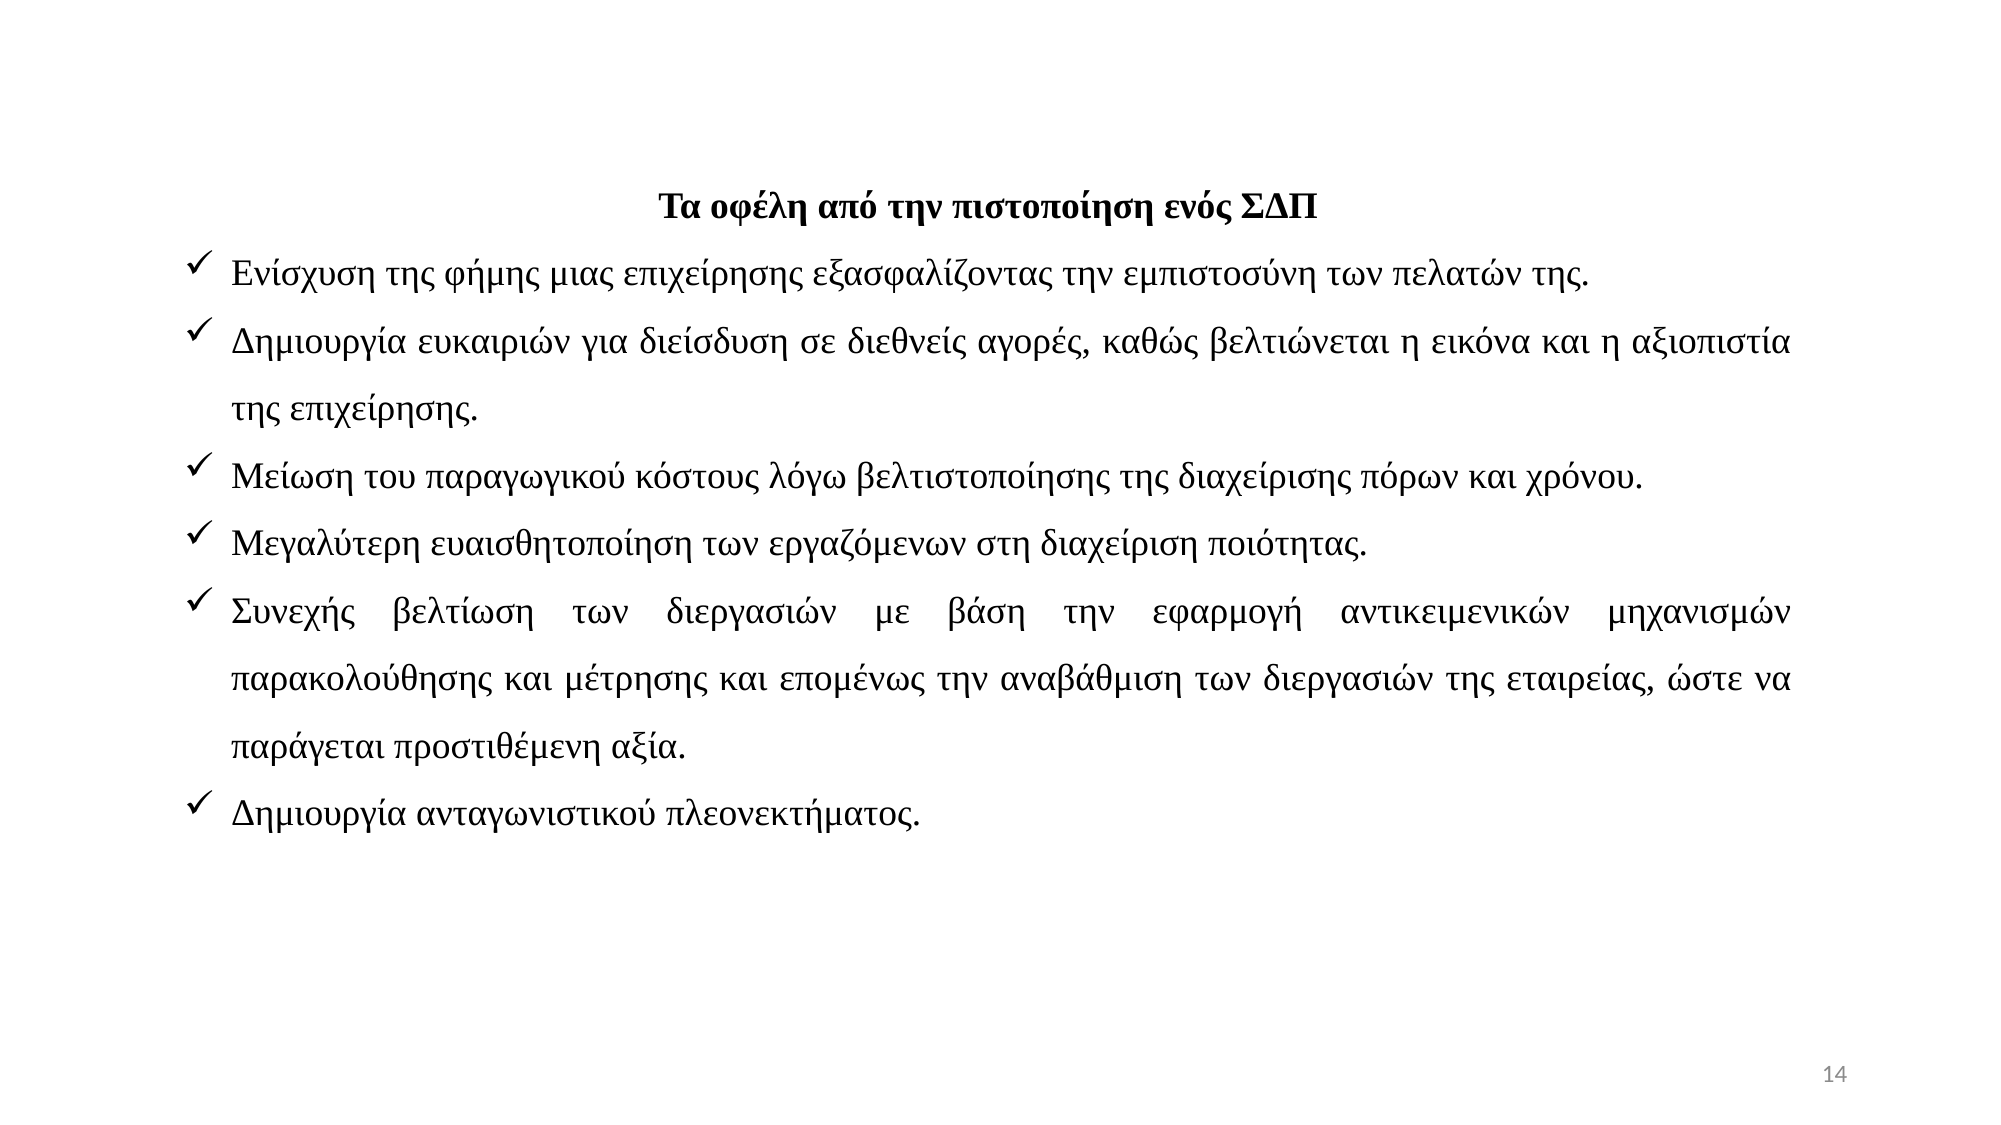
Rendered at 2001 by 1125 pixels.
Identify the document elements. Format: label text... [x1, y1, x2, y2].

text_box Τα οφέλη από την πιστοποίηση ενός ΣΔΠ Ενίσχυση της φήμης μιας επιχείρησης εξασφαλίζοντας την εμπιστοσύνη των πελατών της. Δημιουργία ευκαιριών για διείσδυση σε διεθνείς αγορές, καθώς βελτιώνεται η εικόνα και η αξιοπιστία της επιχείρησης. Μείωση του παραγωγικού κόστους λόγω βελτιστοποίησης της διαχείρισης πόρων και χρόνου. Μεγαλύτερη ευαισθητοποίηση των εργαζόμενων στη διαχείριση ποιότητας. Συνεχής βελτίωση των διεργασιών με βάση την εφαρμογή αντικειμενικών μηχανισμών παρακολούθησης και μέτρησης και επομένως την αναβάθμιση των διεργασιών της εταιρείας, ώστε να παράγεται προστιθέμενη αξία. Δημιουργία ανταγωνιστικού πλεονεκτήματος. [169, 150, 1808, 841]
slide_number 14 [1412, 1042, 1863, 1103]
